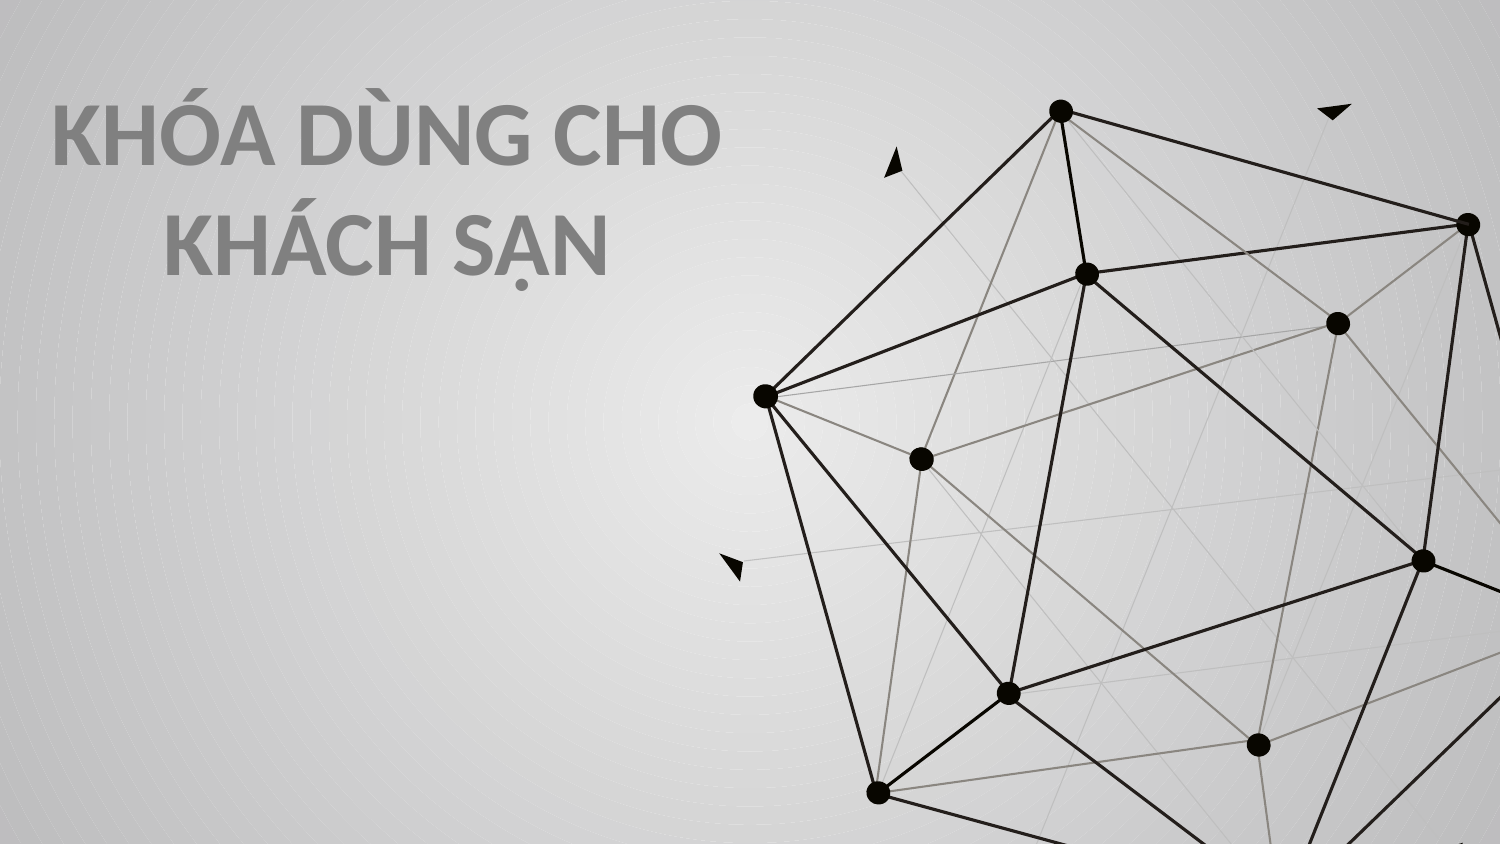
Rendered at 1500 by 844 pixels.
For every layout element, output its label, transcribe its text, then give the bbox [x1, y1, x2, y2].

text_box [741, 75, 1500, 844]
text_box KHÓA DÙNG CHO KHÁCH SẠN [9, 66, 765, 302]
